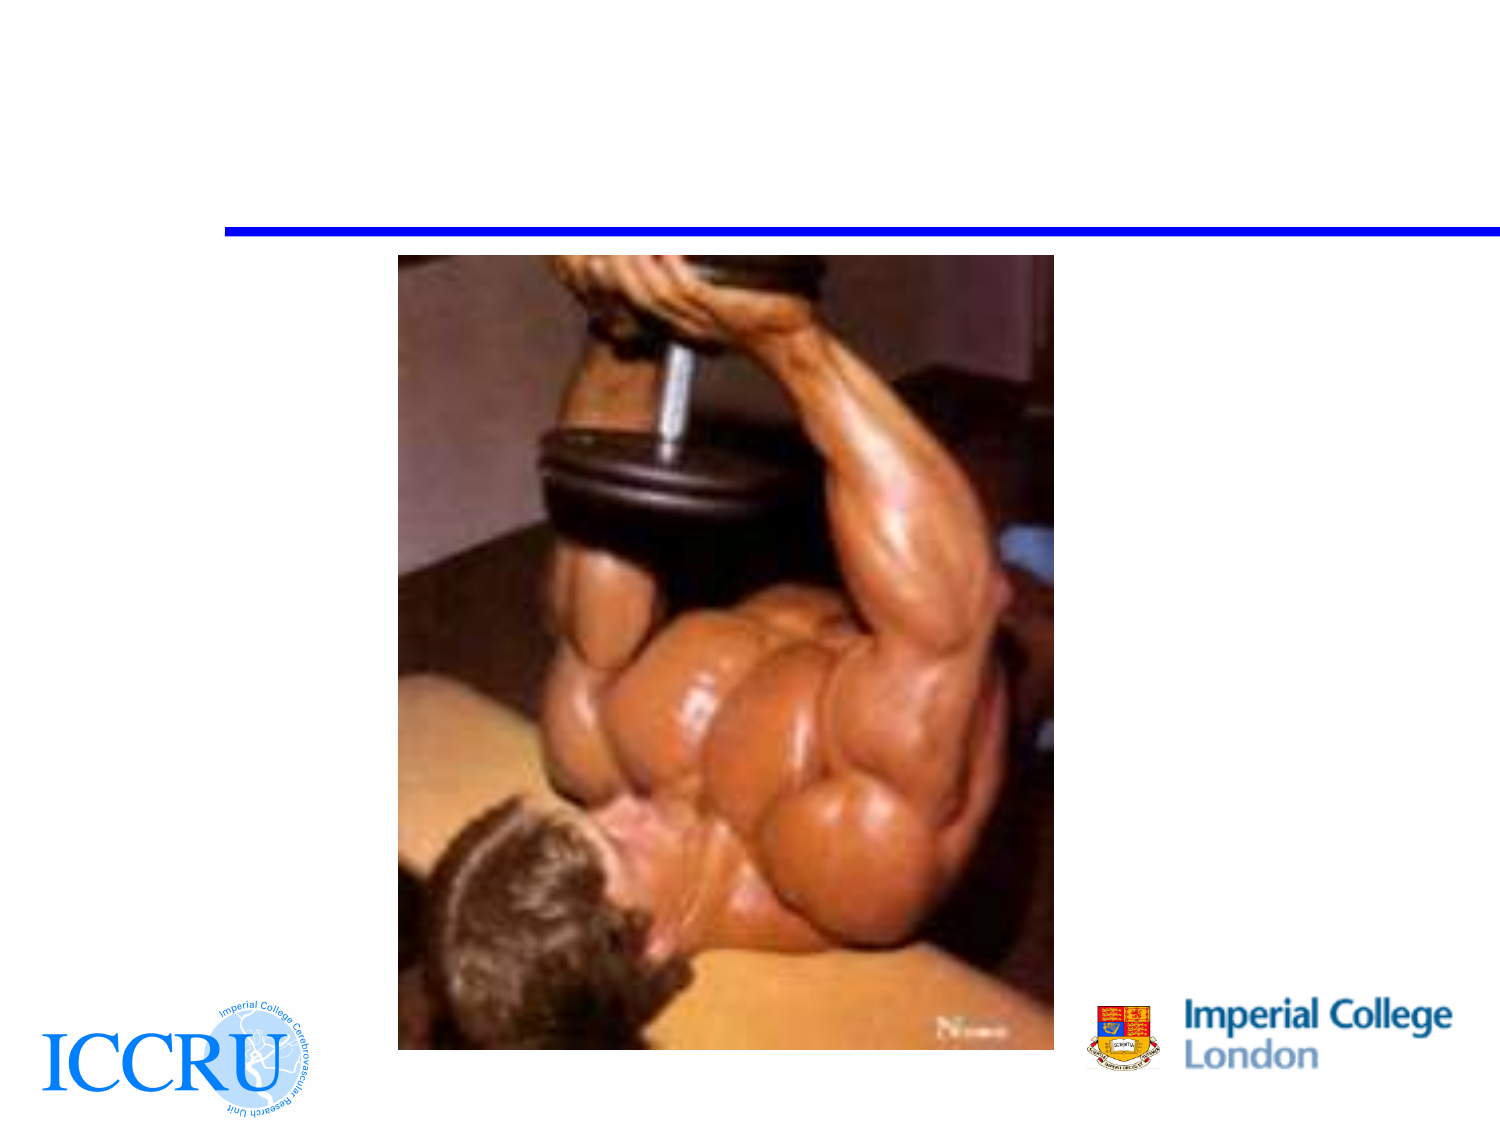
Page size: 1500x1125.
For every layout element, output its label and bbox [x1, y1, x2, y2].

picture [41, 998, 313, 1125]
picture [398, 255, 1055, 1050]
picture [1087, 1006, 1160, 1071]
picture [1162, 981, 1475, 1094]
